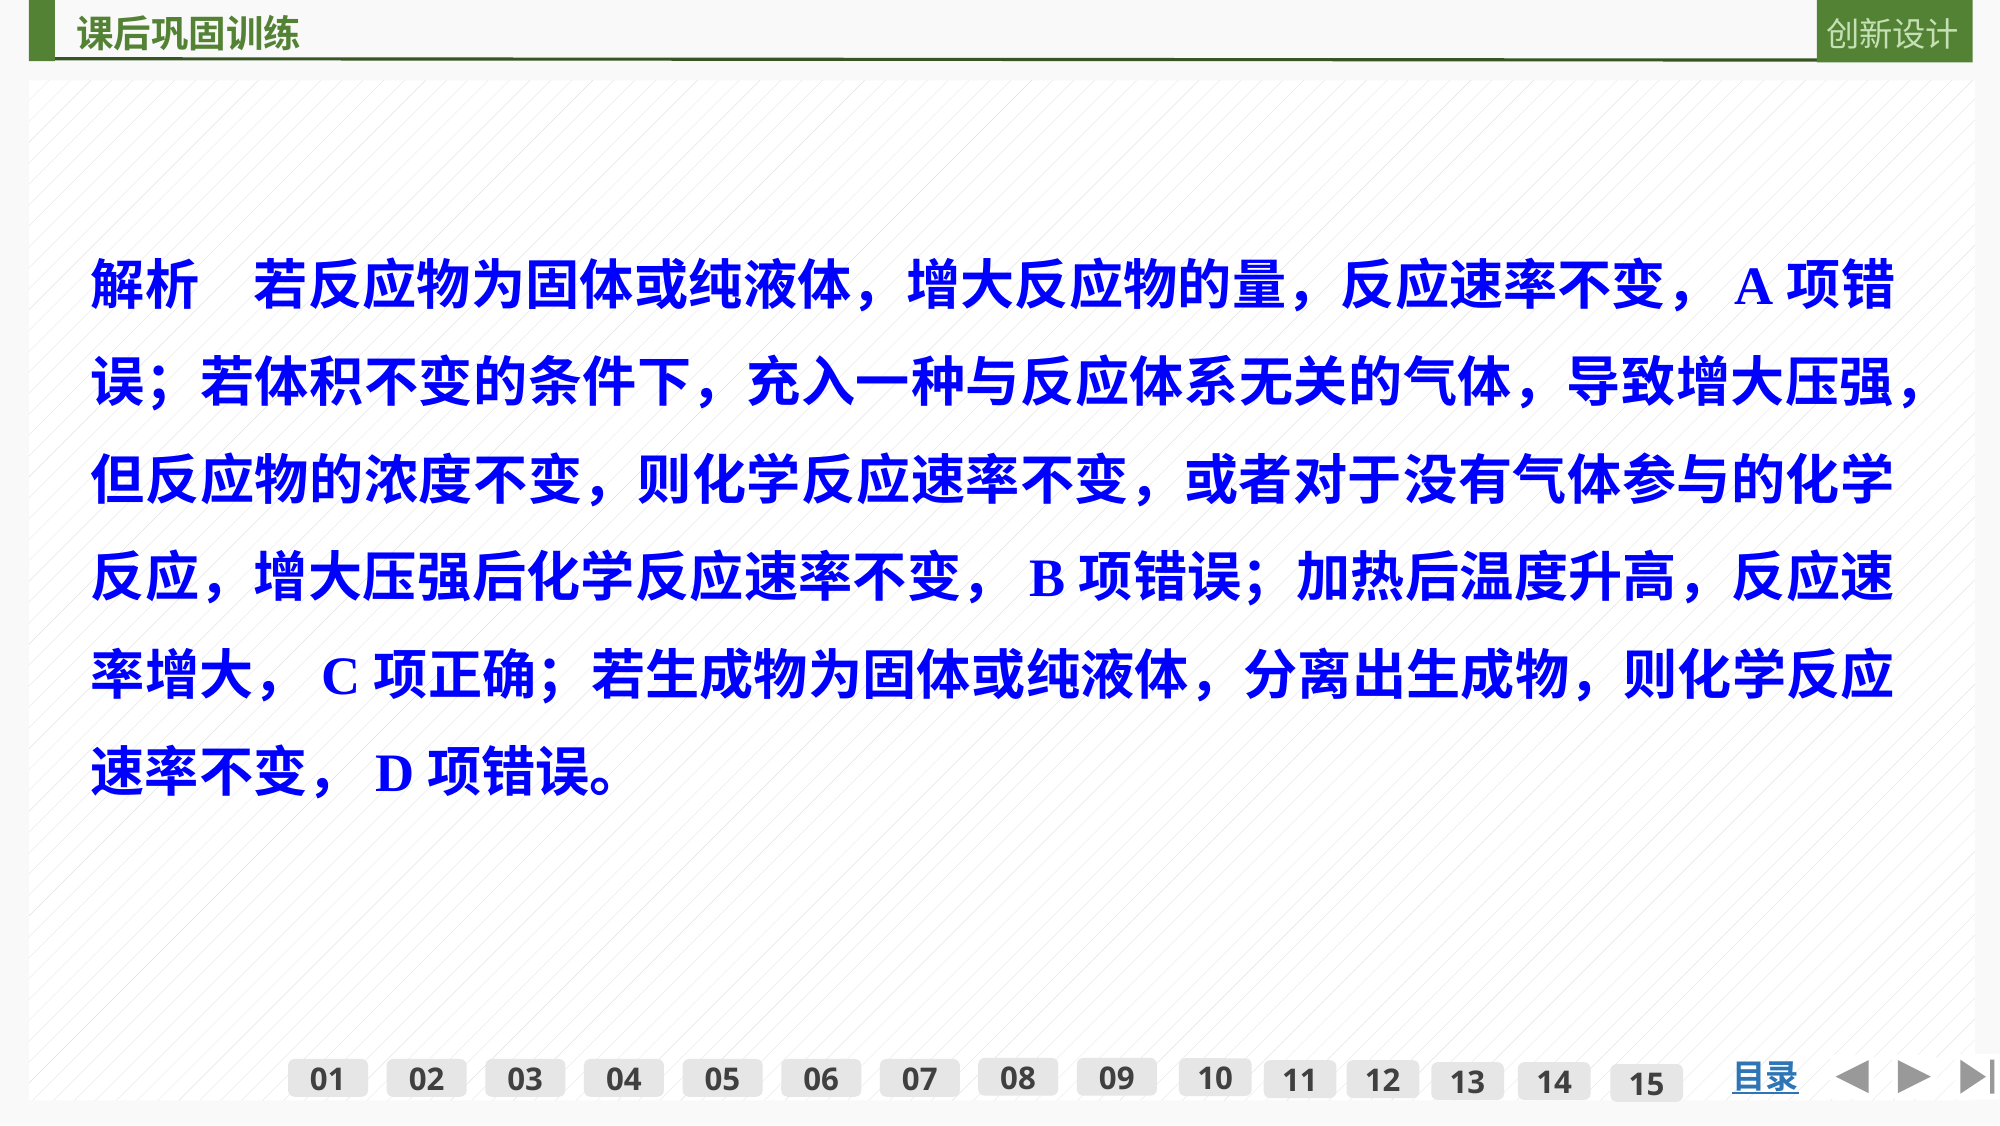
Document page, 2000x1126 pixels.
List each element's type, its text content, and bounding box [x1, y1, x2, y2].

text_box 解析 若反应物为固体或纯液体，增大反应物的量，反应速率不变，A项错误；若体积不变的条件下，充入一种与反应体系无关的气体，导致增大压强，但反应物的浓度不变，则化学反应速率不变，或者对于没有气体参与的化学反应，增大压强后化学反应速率不变，B项错误；加热后温度升高，反应速率增大，C项正确；若生成物为固体或纯液体，分离出生成物，则化学反应速率不变，D项错误。 [70, 207, 1916, 813]
